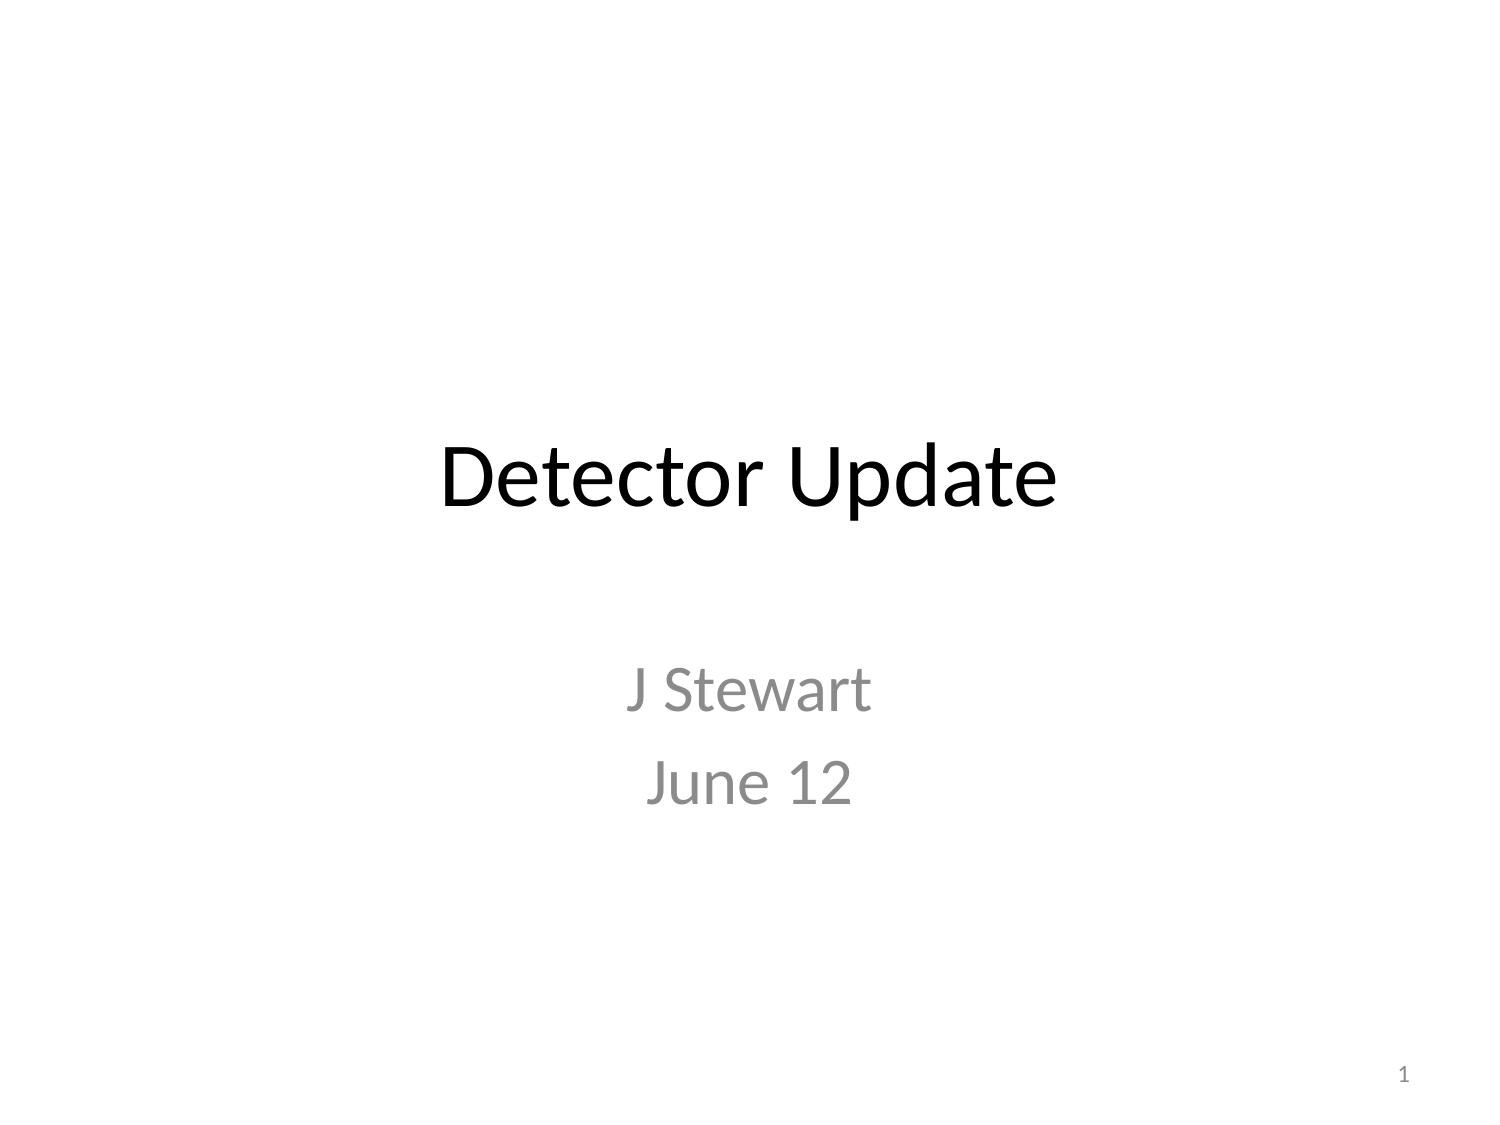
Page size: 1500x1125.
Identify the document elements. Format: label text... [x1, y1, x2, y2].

title Detector Update [112, 349, 1388, 591]
subtitle J Stewart June 12 [225, 637, 1275, 925]
slide_number 1 [1074, 1042, 1425, 1103]
